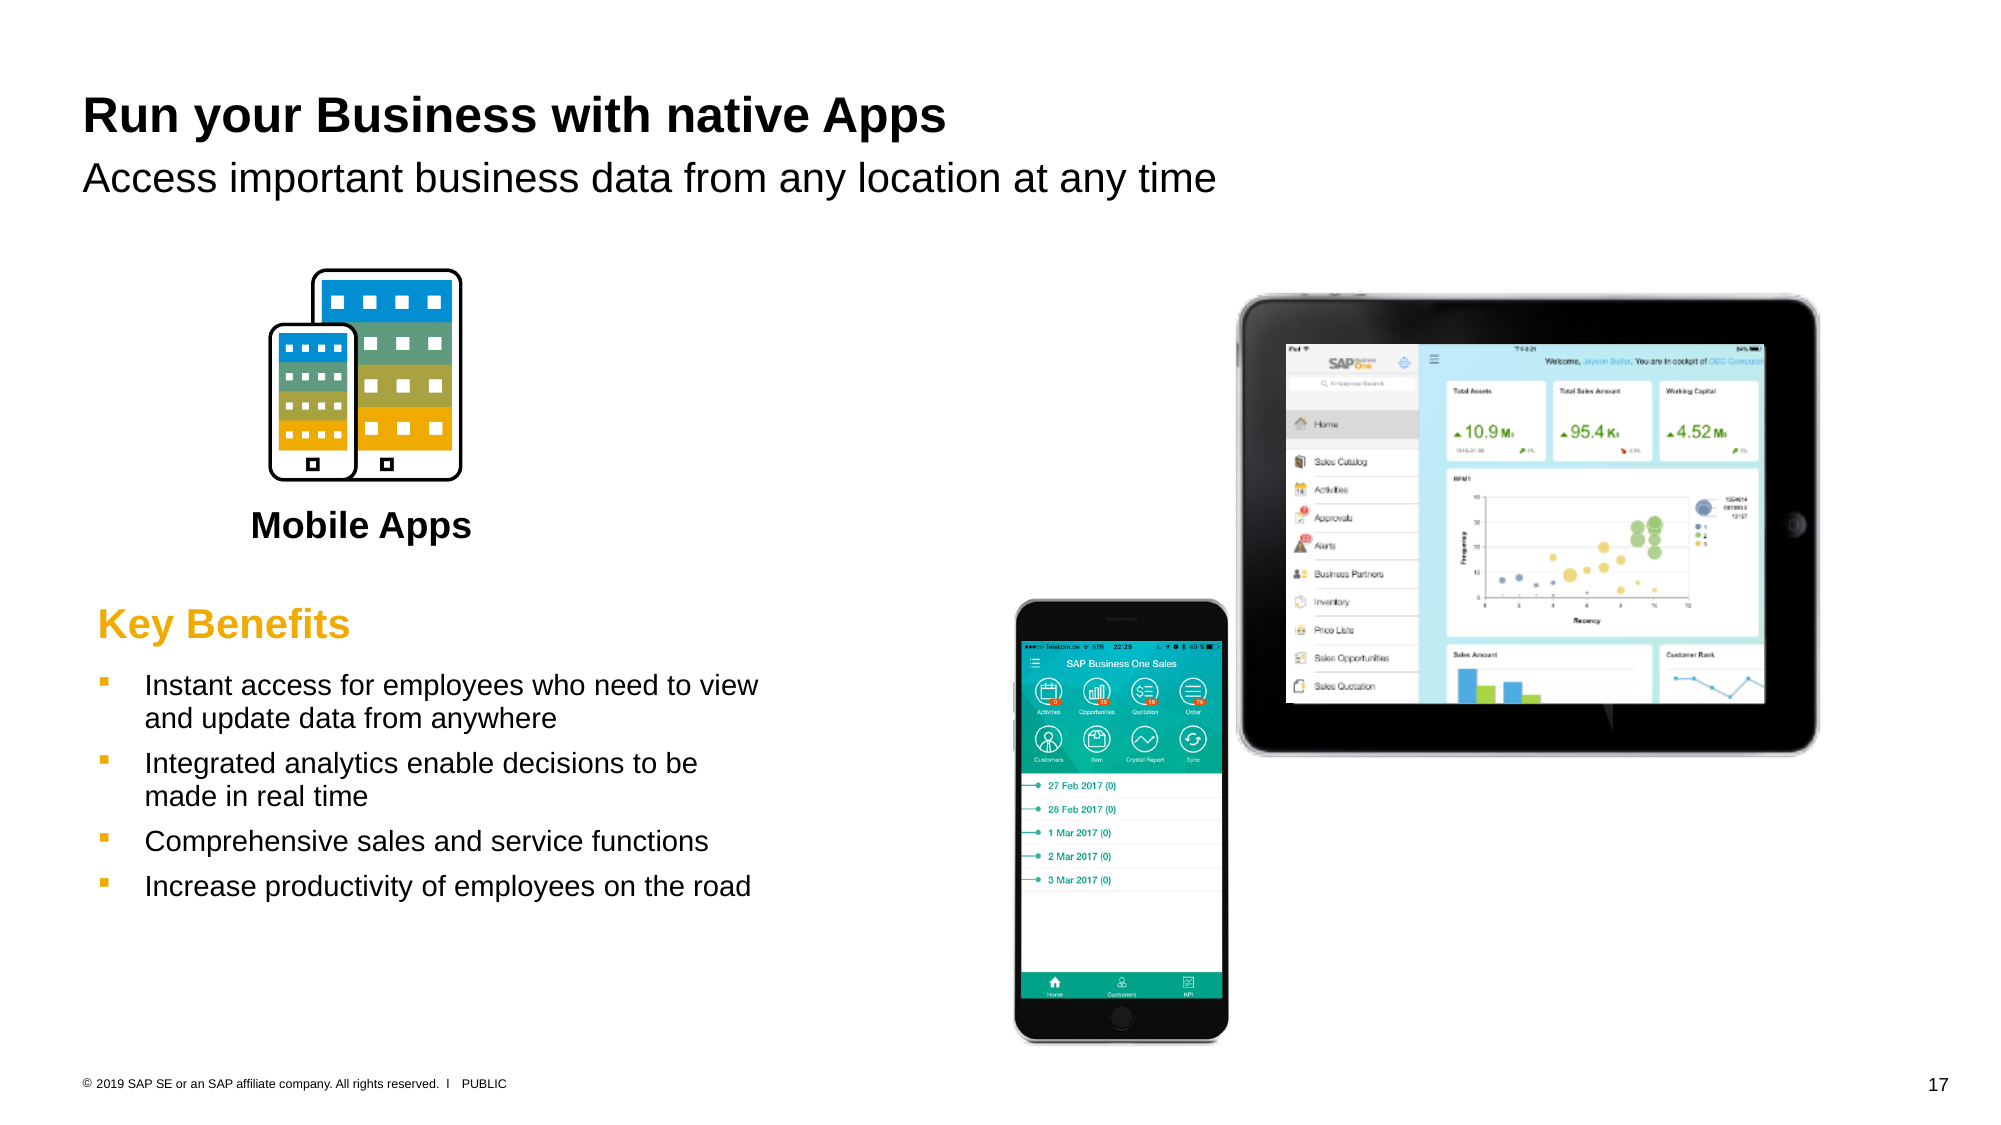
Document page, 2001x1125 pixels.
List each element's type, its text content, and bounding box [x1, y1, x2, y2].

picture [1013, 596, 1230, 1048]
table_cell Instant access for employees who need to view and update data from anywhere Integrated analytics enable decisions to be made in real time Comprehensive sales and service functions Increase productivity of employees on the road [83, 651, 792, 996]
title Run your Business with native Apps Access important business data from any location at any time [82, 82, 1918, 204]
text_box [1230, 286, 1827, 762]
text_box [234, 255, 489, 555]
table_header Key Benefits [83, 601, 792, 651]
